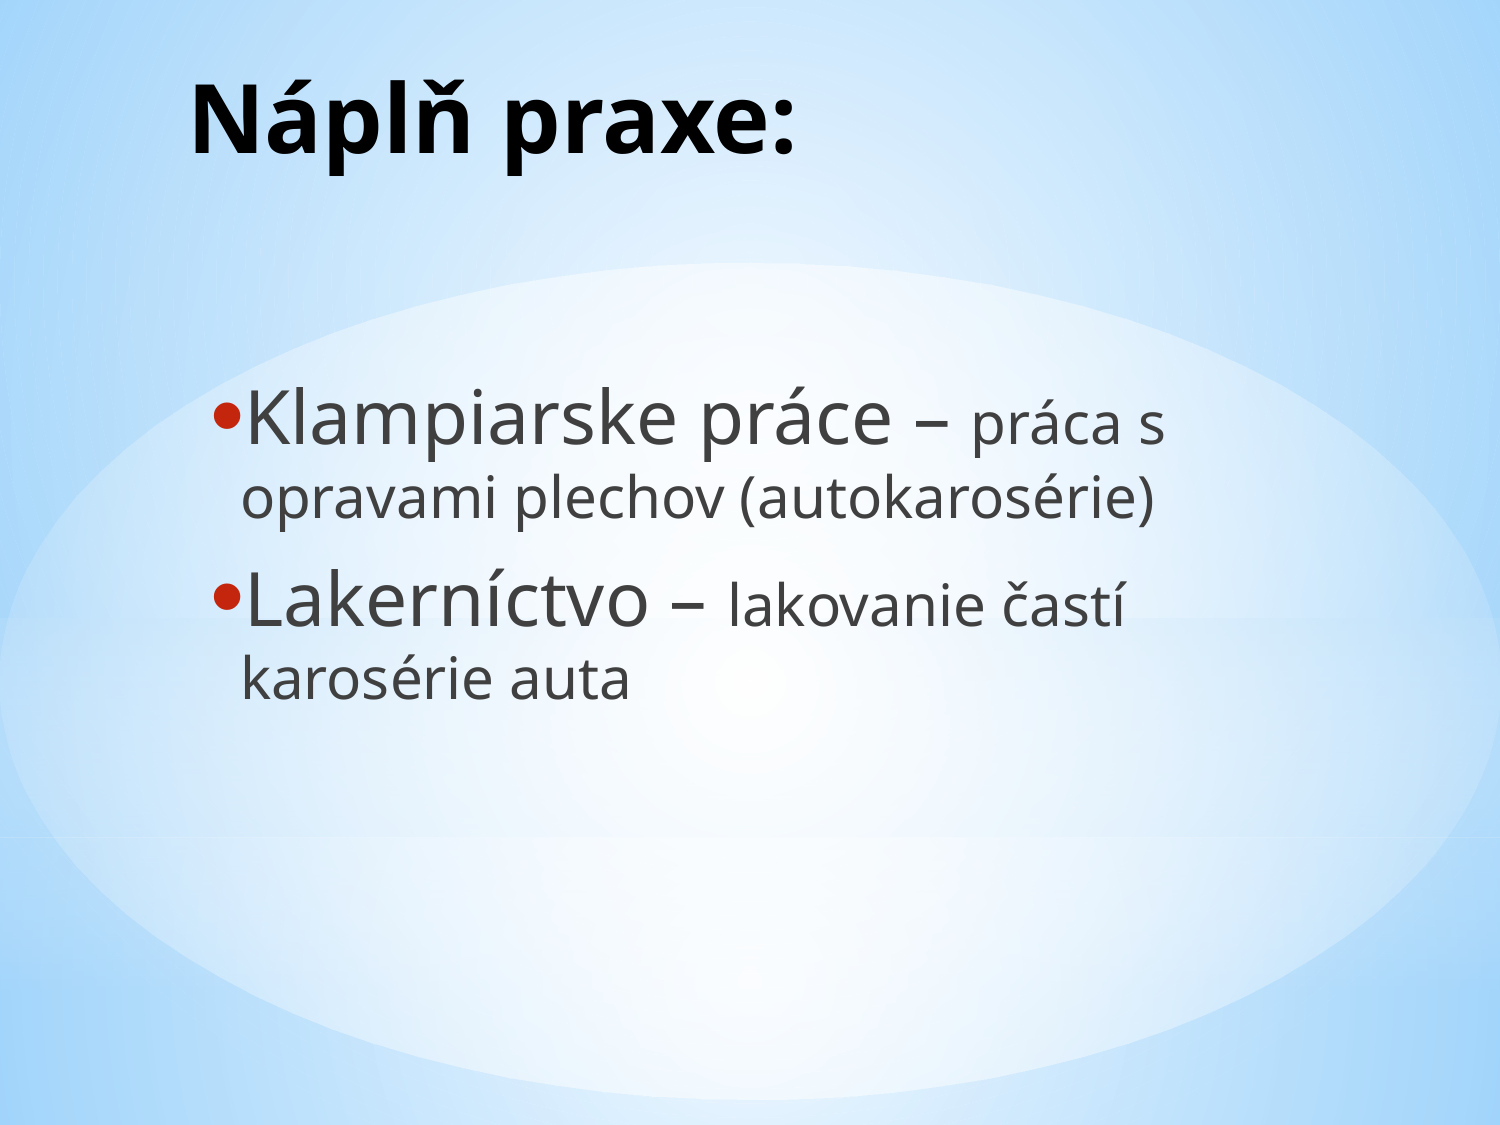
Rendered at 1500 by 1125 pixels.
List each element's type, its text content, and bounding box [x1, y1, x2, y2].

title Náplň praxe: [0, 50, 813, 238]
list Klampiarske práce – práca s opravami plechov (autokarosérie) Lakerníctvo – lakovanie častí karosérie auta [187, 362, 1238, 933]
